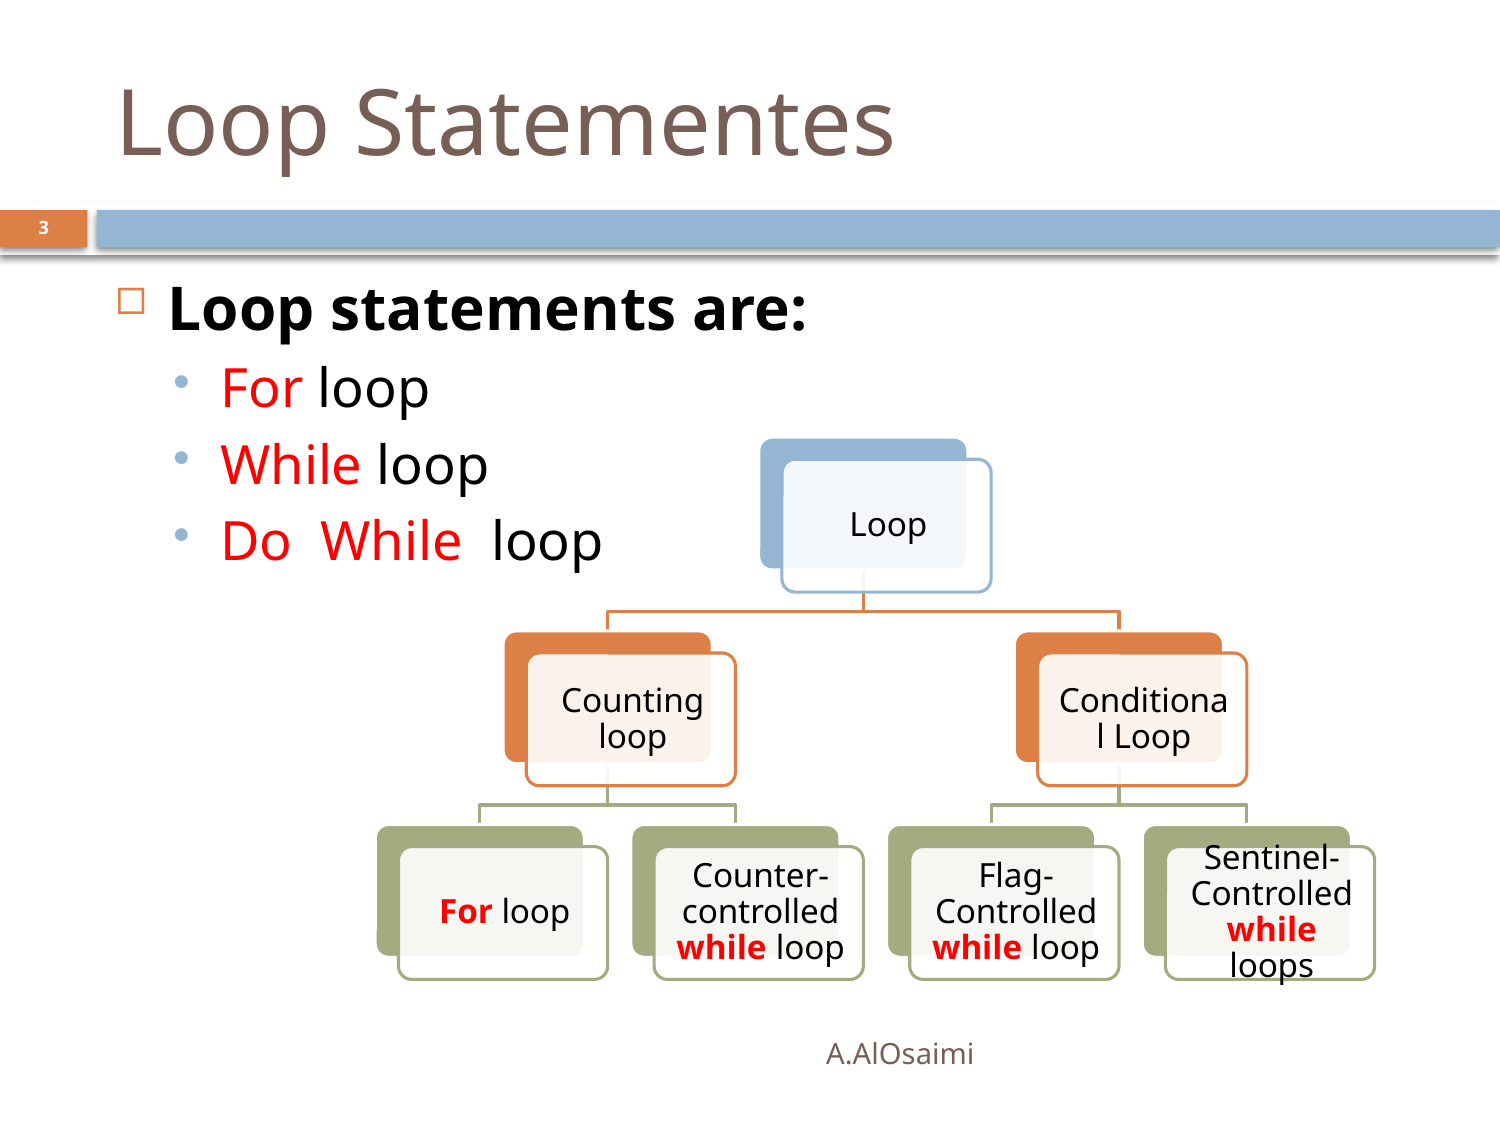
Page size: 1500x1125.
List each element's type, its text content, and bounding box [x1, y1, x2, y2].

slide_number 3 [0, 208, 88, 249]
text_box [374, 374, 1376, 1042]
title Loop Statementes [100, 37, 1438, 200]
footer A.AlOsaimi [99, 1024, 990, 1085]
list Loop statements are: For loop While loop Do While loop [100, 262, 1438, 1000]
